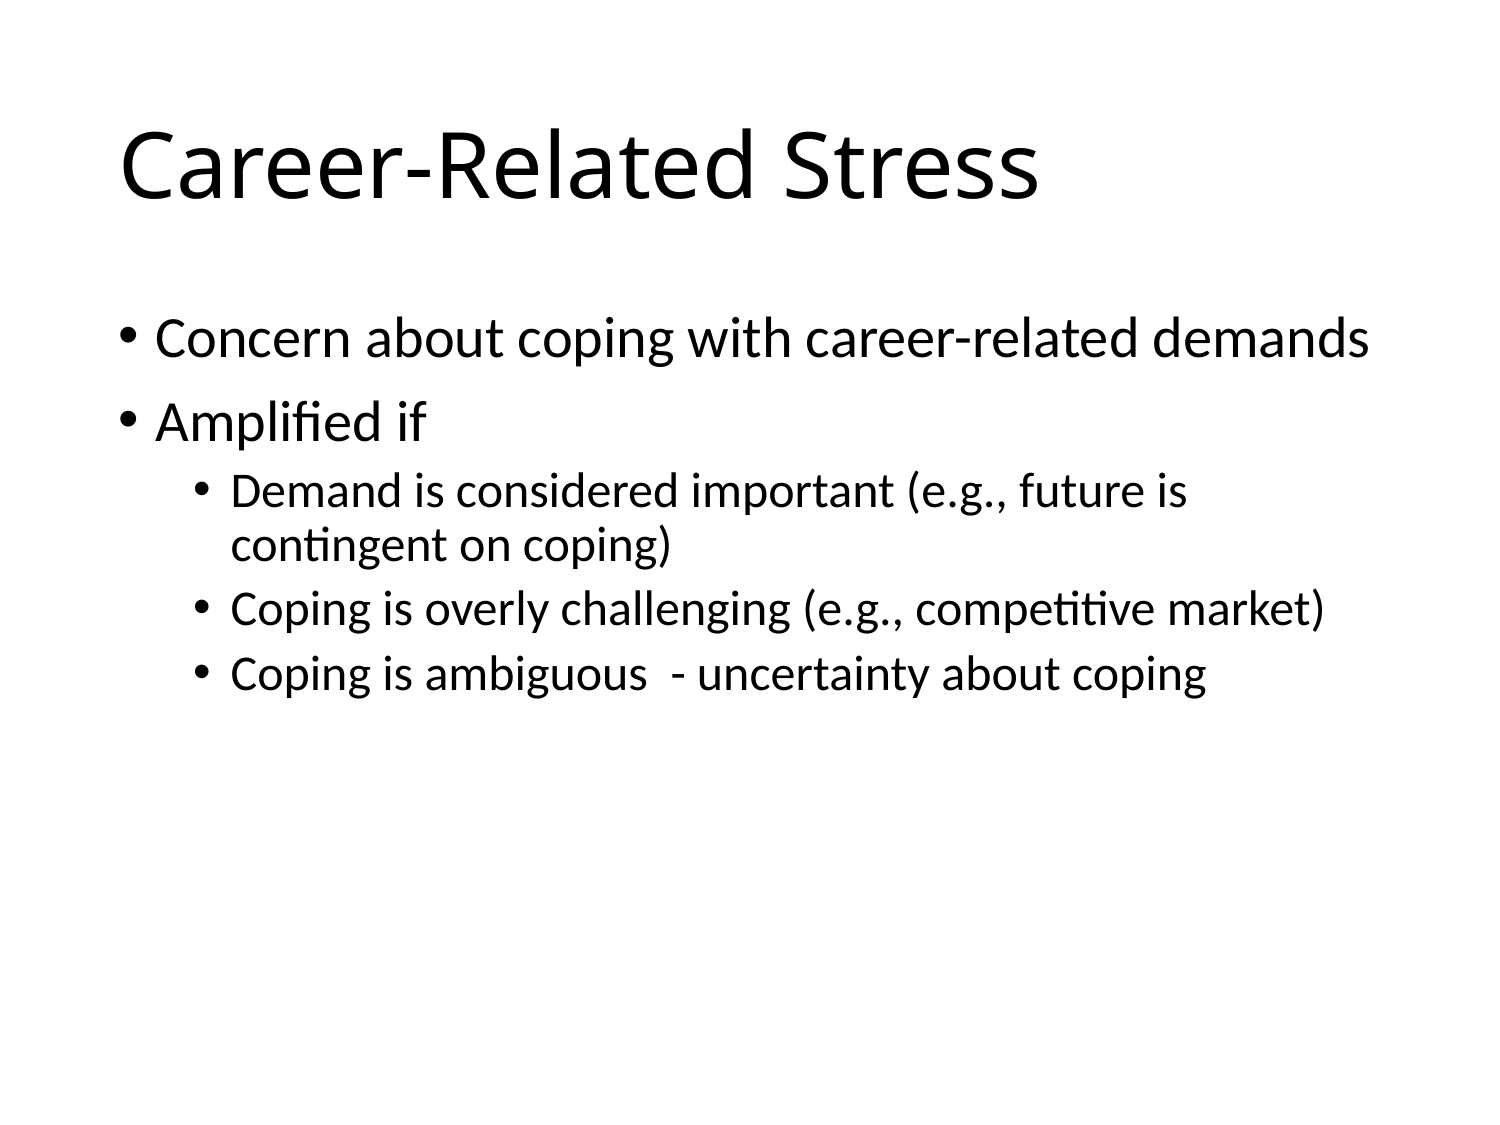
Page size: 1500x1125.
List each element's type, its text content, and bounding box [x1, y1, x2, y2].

list Concern about coping with career-related demands Amplified if Demand is considered important (e.g., future is contingent on coping) Coping is overly challenging (e.g., competitive market) Coping is ambiguous - uncertainty about coping [103, 299, 1397, 1014]
title Career-Related Stress [103, 59, 1397, 278]
